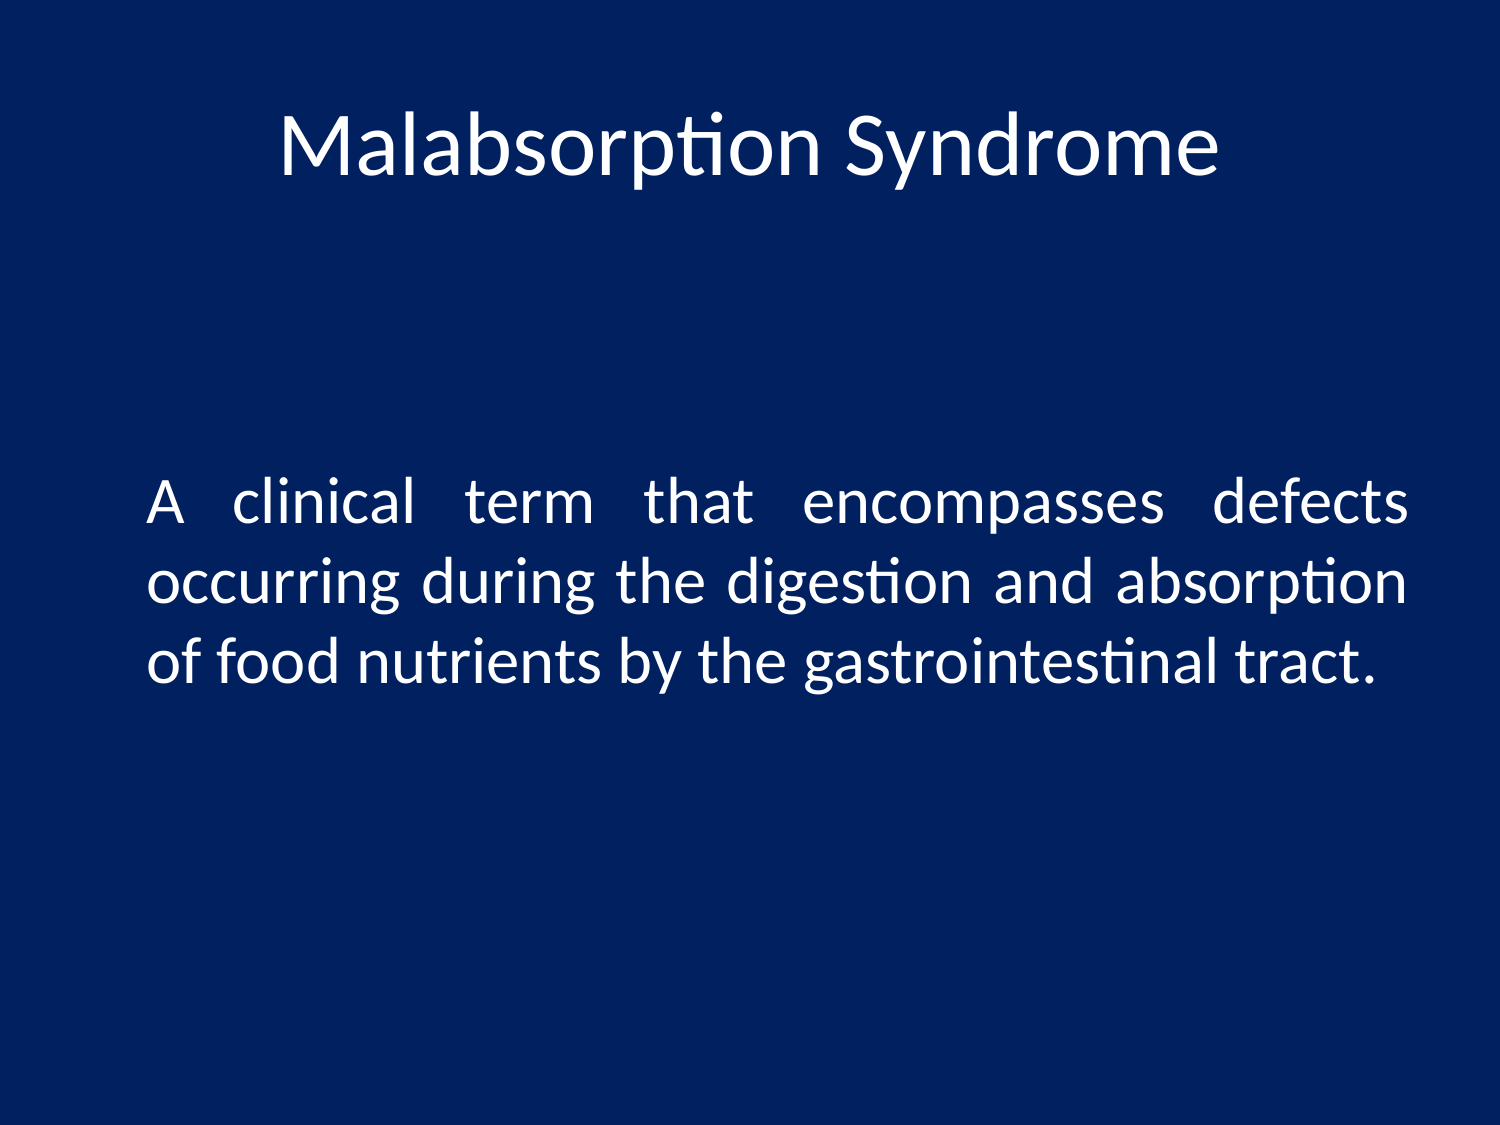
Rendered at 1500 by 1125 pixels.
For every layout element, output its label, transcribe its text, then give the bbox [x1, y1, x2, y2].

title Malabsorption Syndrome [75, 45, 1425, 233]
list A clinical term that encompasses defects occurring during the digestion and absorption of food nutrients by the gastrointestinal tract. [75, 262, 1425, 1005]
